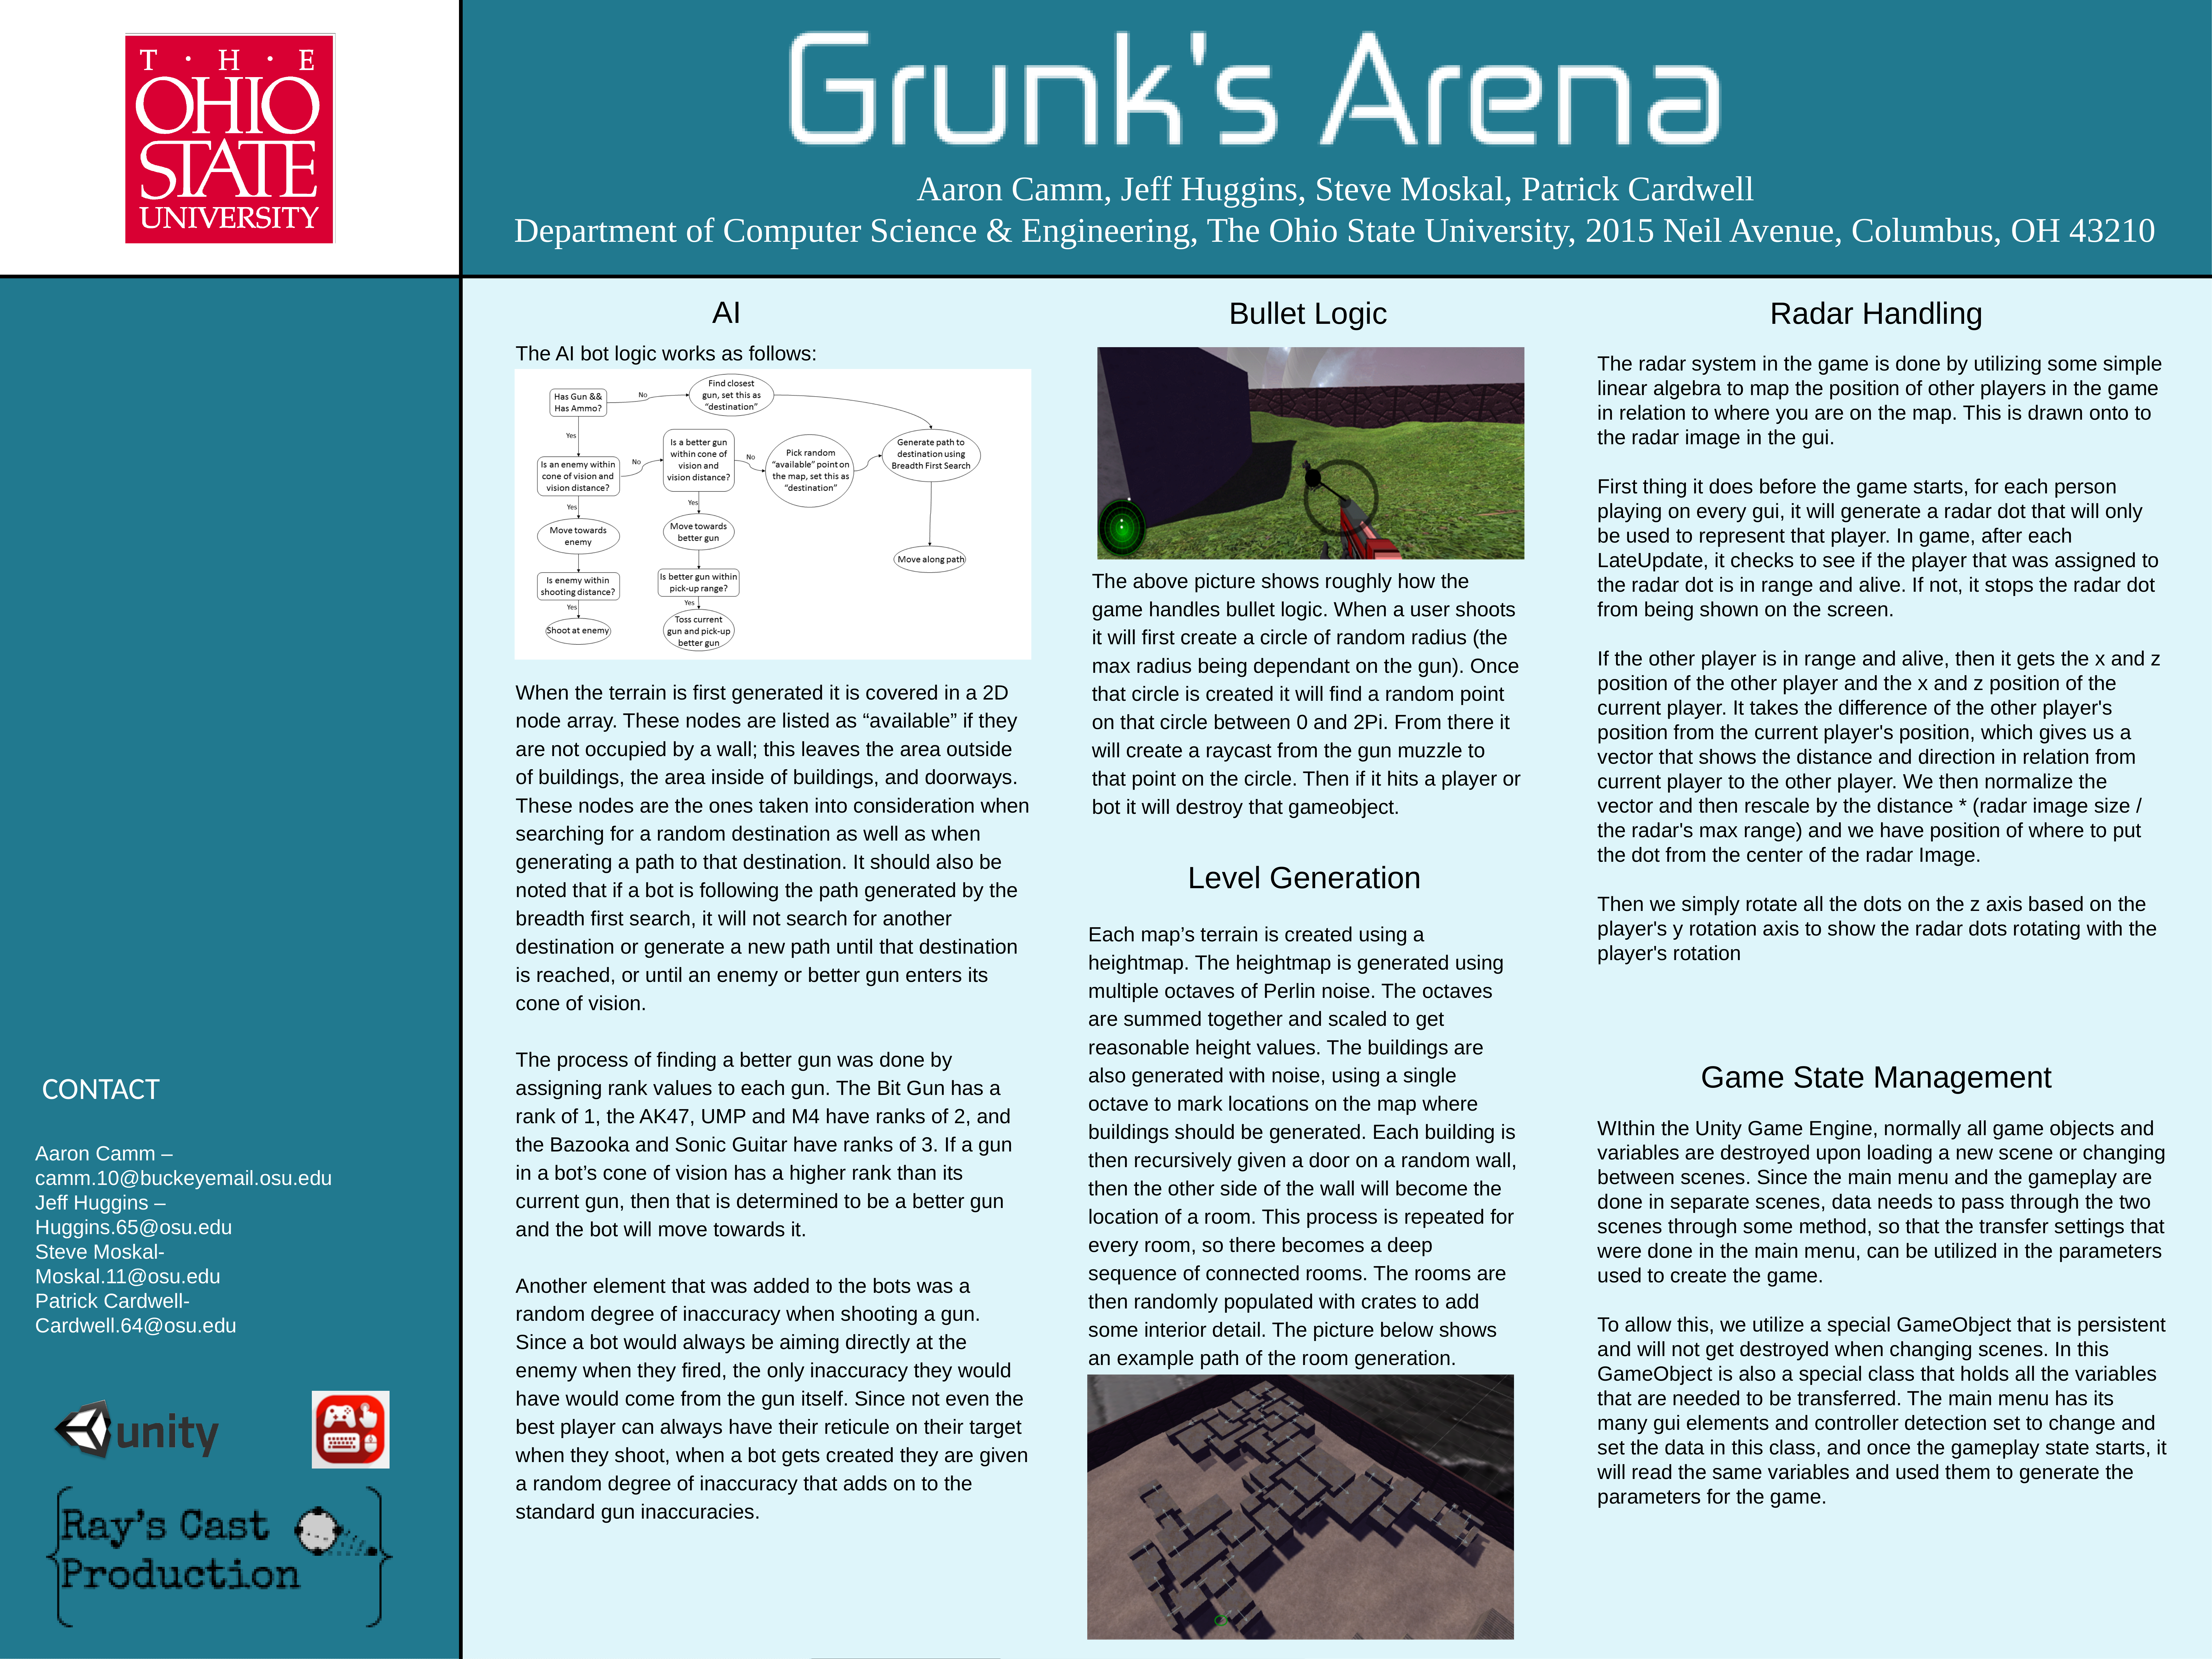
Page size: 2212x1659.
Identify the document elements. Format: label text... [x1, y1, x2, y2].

picture [781, 0, 1730, 168]
text_box AI [708, 290, 754, 332]
text_box Aaron Camm – camm.10@buckeyemail.osu.edu Jeff Huggins – Huggins.65@osu.edu Steve Moskal- Moskal.11@osu.edu Patrick Cardwell- Cardwell.64@osu.edu [30, 1138, 390, 1341]
text_box [46, 1382, 426, 1521]
text_box Bullet Logic [1224, 291, 1398, 333]
text_box Aaron Camm, Jeff Huggins, Steve Moskal, Patrick Cardwell Department of Computer Science & Engineering, The Ohio State University, 2015 Neil Avenue, Columbus, OH 43210 [461, 138, 2211, 276]
text_box Game State Management [1663, 1052, 2090, 1094]
picture [515, 369, 1031, 660]
text_box The radar system in the game is done by utilizing some simple linear algebra to map the position of other players in the game in relation to where you are on the map. This is drawn onto to the radar image in the gui. First thing it does before the game starts, for each person playing on every gui, it will generate a radar dot that will only be used to represent that player. In game, after each LateUpdate, it checks to see if the player that was assigned to the radar dot is in range and alive. If not, it stops the radar dot from being shown on the screen. If the other player is in range and alive, then it gets the x and z position of the other player and the x and z position of the current player. It takes the difference of the other player's position from the current player's position, which gives us a vector that shows the distance and direction in relation from current player to the other player. We then normalize the vector and then rescale by the distance * (radar image size / the radar's max range) and we have position of where to put the dot from the center of the radar Image. Then we simply rotate all the dots on the z axis based on the player's y rotation axis to show the radar dots rotating with the player's rotation [1593, 345, 2174, 967]
text_box Level Generation [1183, 882, 1455, 897]
picture [312, 1390, 390, 1469]
text_box Each map’s terrain is created using a heightmap. The heightmap is generated using multiple octaves of Perlin noise. The octaves are summed together and scaled to get reasonable height values. The buildings are also generated with noise, using a single octave to mark locations on the map where buildings should be generated. Each building is then recursively given a door on a random wall, then the other side of the wall will become the location of a room. This process is repeated for every room, so there becomes a deep sequence of connected rooms. The rooms are then randomly populated with crates to add some interior detail. The picture below shows an example path of the room generation. [1084, 912, 1526, 1457]
picture [1087, 1375, 1514, 1640]
picture [125, 33, 335, 243]
text_box The above picture shows roughly how the game handles bullet logic. When a user shoots it will first create a circle of random radius (the max radius being dependant on the gun). Once that circle is created it will find a random point on that circle between 0 and 2Pi. From there it will create a raycast from the gun muzzle to that point on the circle. Then if it hits a player or bot it will destroy that gameobject. [1087, 559, 1529, 882]
text_box Radar Handling [1717, 291, 2036, 345]
picture [1097, 347, 1524, 559]
text_box The AI bot logic works as follows: When the terrain is first generated it is covered in a 2D node array. These nodes are listed as “available” if they are not occupied by a wall; this leaves the area outside of buildings, the area inside of buildings, and doorways. These nodes are the ones taken into consideration when searching for a random destination as well as when generating a path to that destination. It should also be noted that if a bot is following the path generated by the breadth first search, it will not search for another destination or generate a new path until that destination is reached, or until an enemy or better gun enters its cone of vision. The process of finding a better gun was done by assigning rank values to each gun. The Bit Gun has a rank of 1, the AK47, UMP and M4 have ranks of 2, and the Bazooka and Sonic Guitar have ranks of 3. If a gun in a bot’s cone of vision has a higher rank than its current gun, then that is determined to be a better gun and the bot will move towards it. Another element that was added to the bots was a random degree of inaccuracy when shooting a gun. Since a bot would always be aiming directly at the enemy when they fired, the only inaccuracy they would have would come from the gun itself. Since not even the best player can always have their reticule on their target when they shoot, when a bot gets created they are given a random degree of inaccuracy that adds on to the standard gun inaccuracies. [511, 332, 1035, 1640]
text_box CONTACT [30, 1052, 399, 1121]
text_box WIthin the Unity Game Engine, normally all game objects and variables are destroyed upon loading a new scene or changing between scenes. Since the main menu and the gameplay are done in separate scenes, data needs to pass through the two scenes through some method, so that the transfer settings that were done in the main menu, can be utilized in the parameters used to create the game. To allow this, we utilize a special GameObject that is persistent and will not get destroyed when changing scenes. In this GameObject is also a special class that holds all the variables that are needed to be transferred. The main menu has its many gui elements and controller detection set to change and set the data in this class, and once the gameplay state starts, it will read the same variables and used them to generate the parameters for the game. [1593, 1110, 2174, 1509]
picture [46, 1471, 398, 1659]
picture [52, 1398, 219, 1461]
